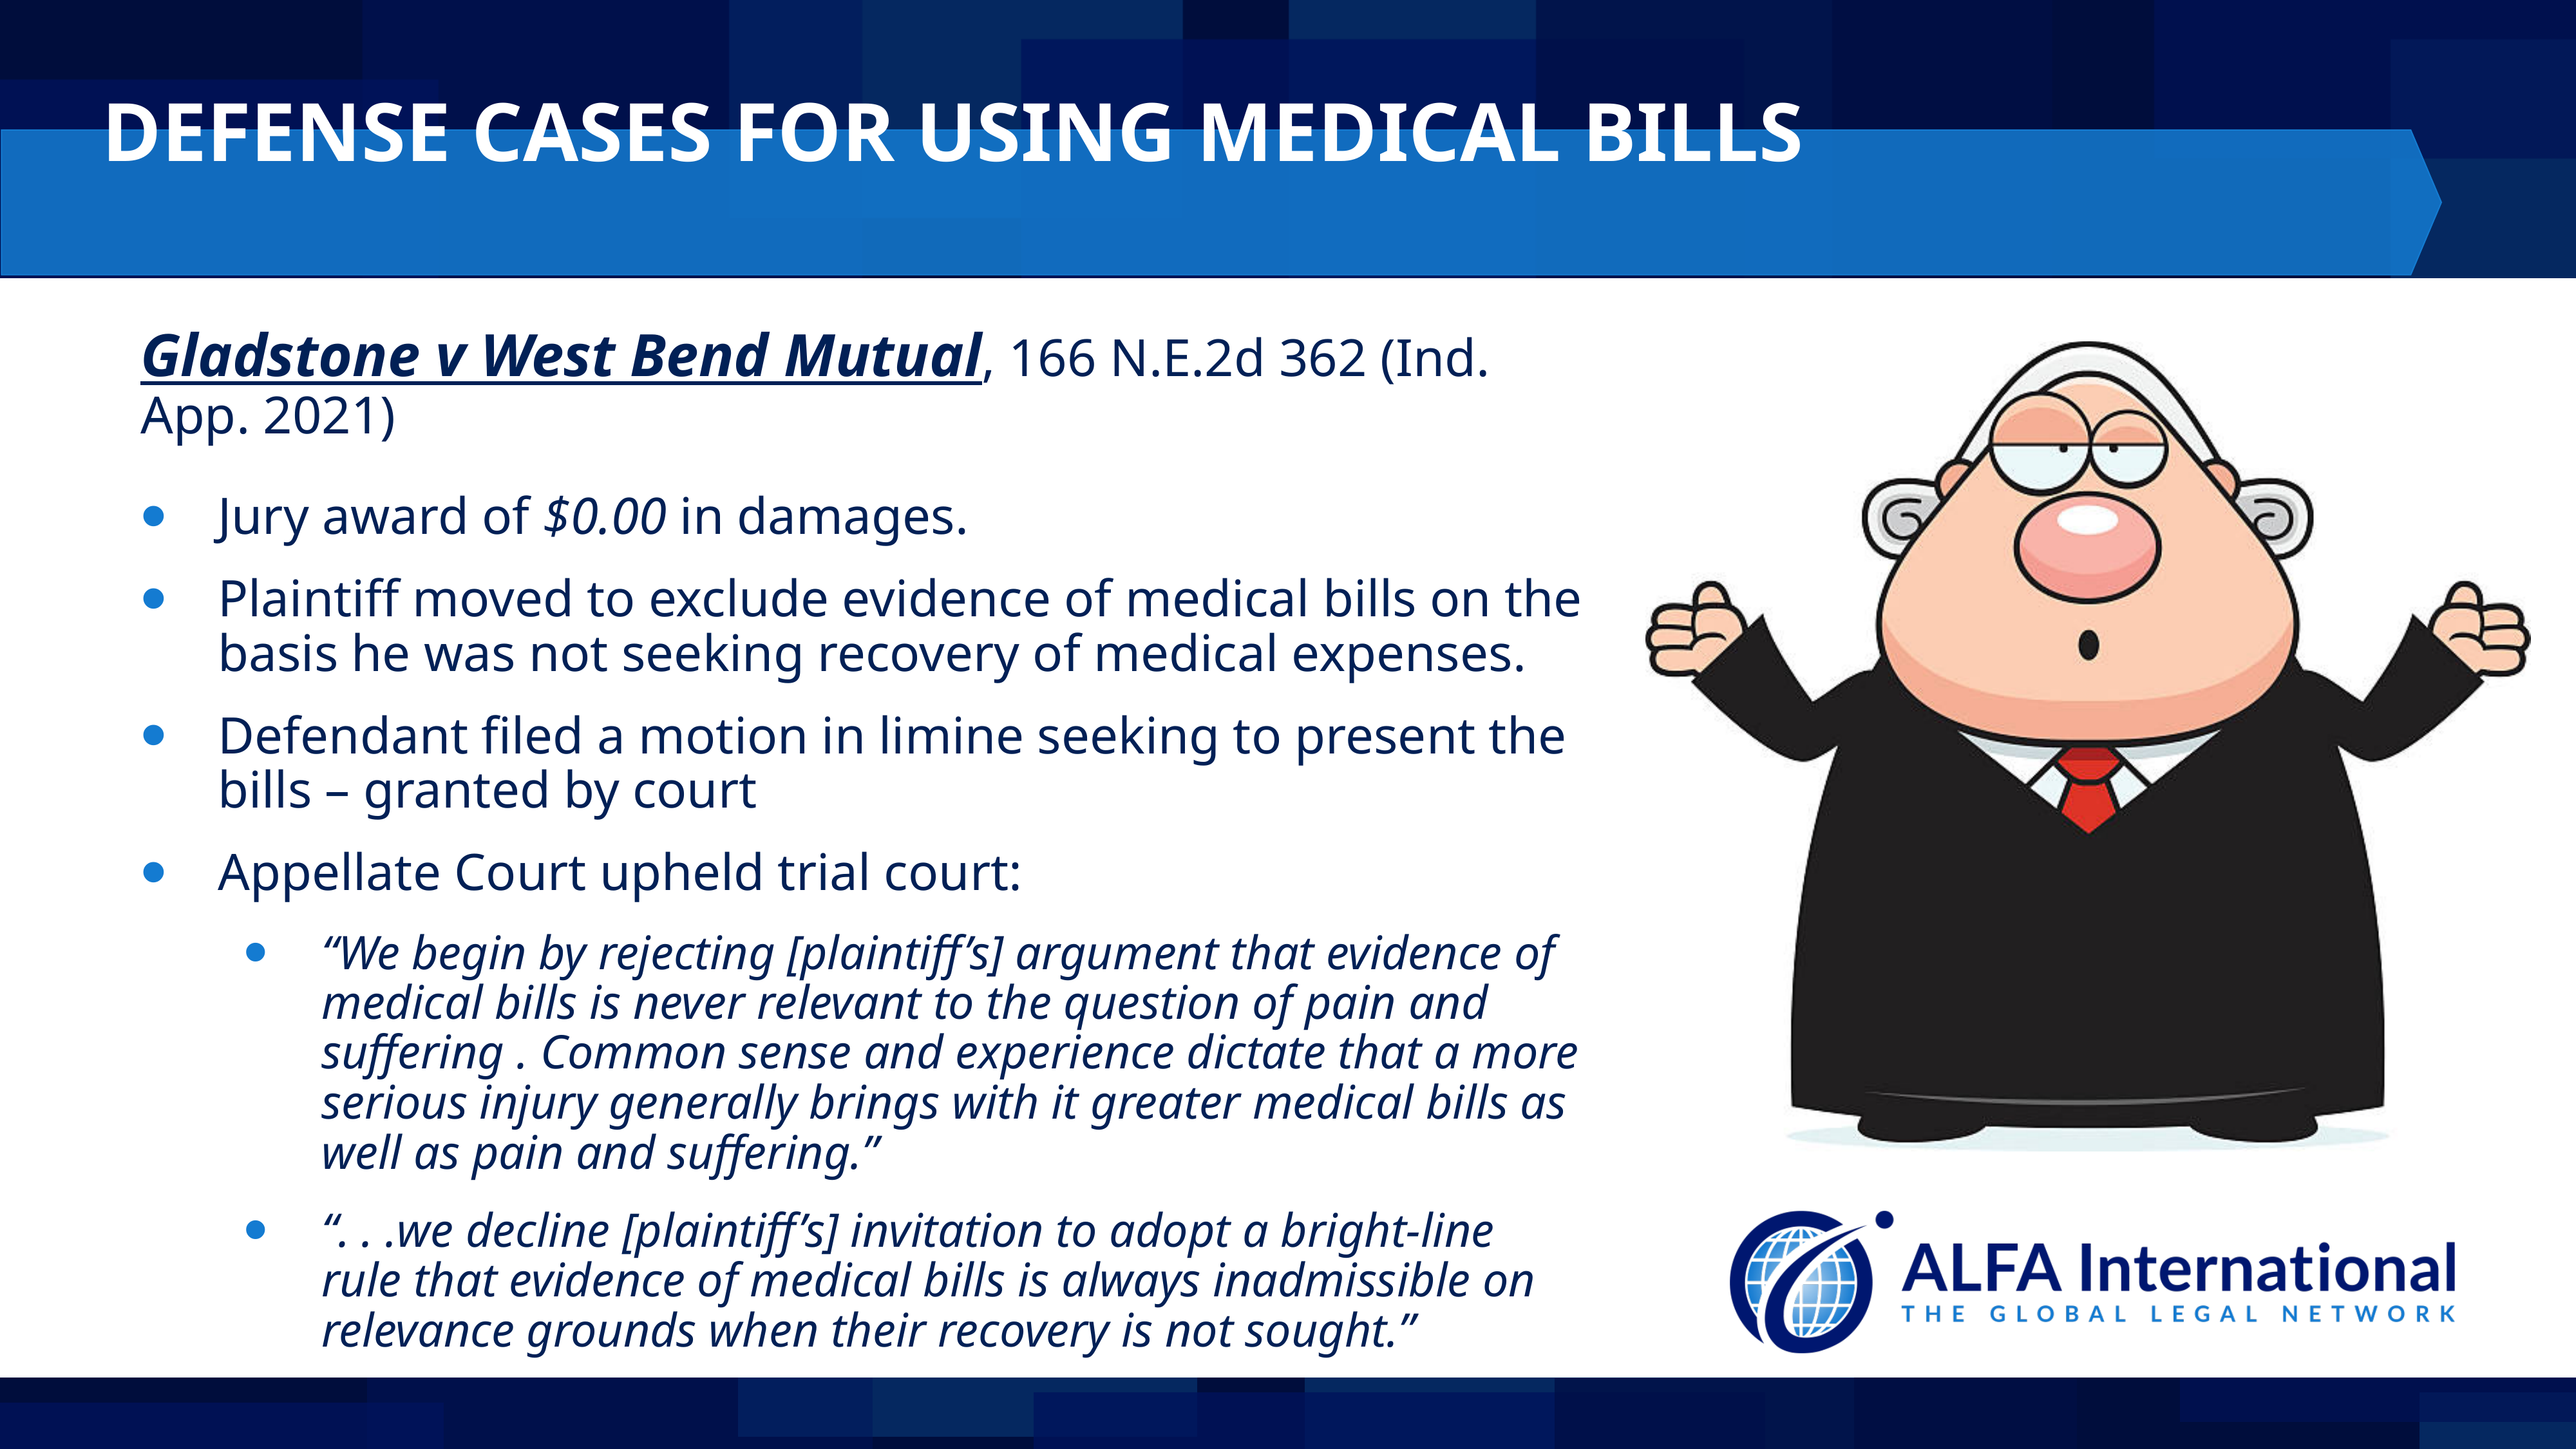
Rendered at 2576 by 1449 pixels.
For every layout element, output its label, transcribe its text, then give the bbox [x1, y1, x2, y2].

picture [1729, 1210, 2456, 1356]
title DEFENSE CASES FOR USING MEDICAL BILLS [92, 87, 2028, 322]
picture [0, 1378, 2576, 1449]
list Gladstone v West Bend Mutual, 166 N.E.2d 362 (Ind. App. 2021) Jury award of $0.00 in damages. Plaintiff moved to exclude evidence of medical bills on the basis he was not seeking recovery of medical expenses. Defendant filed a motion in limine seeking to present the bills – granted by court Appellate Court upheld trial court: “We begin by rejecting [plaintiff’s] argument that evidence of medical bills is never relevant to the question of pain and suffering . Common sense and experience dictate that a more serious injury generally brings with it greater medical bills as well as pain and suffering.” “. . .we decline [plaintiff’s] invitation to adopt a bright-line rule that evidence of medical bills is always inadmissible on relevance grounds when their recovery is not sought.” [27, 321, 1594, 1378]
picture [1645, 341, 2531, 1151]
picture [0, 0, 2576, 278]
